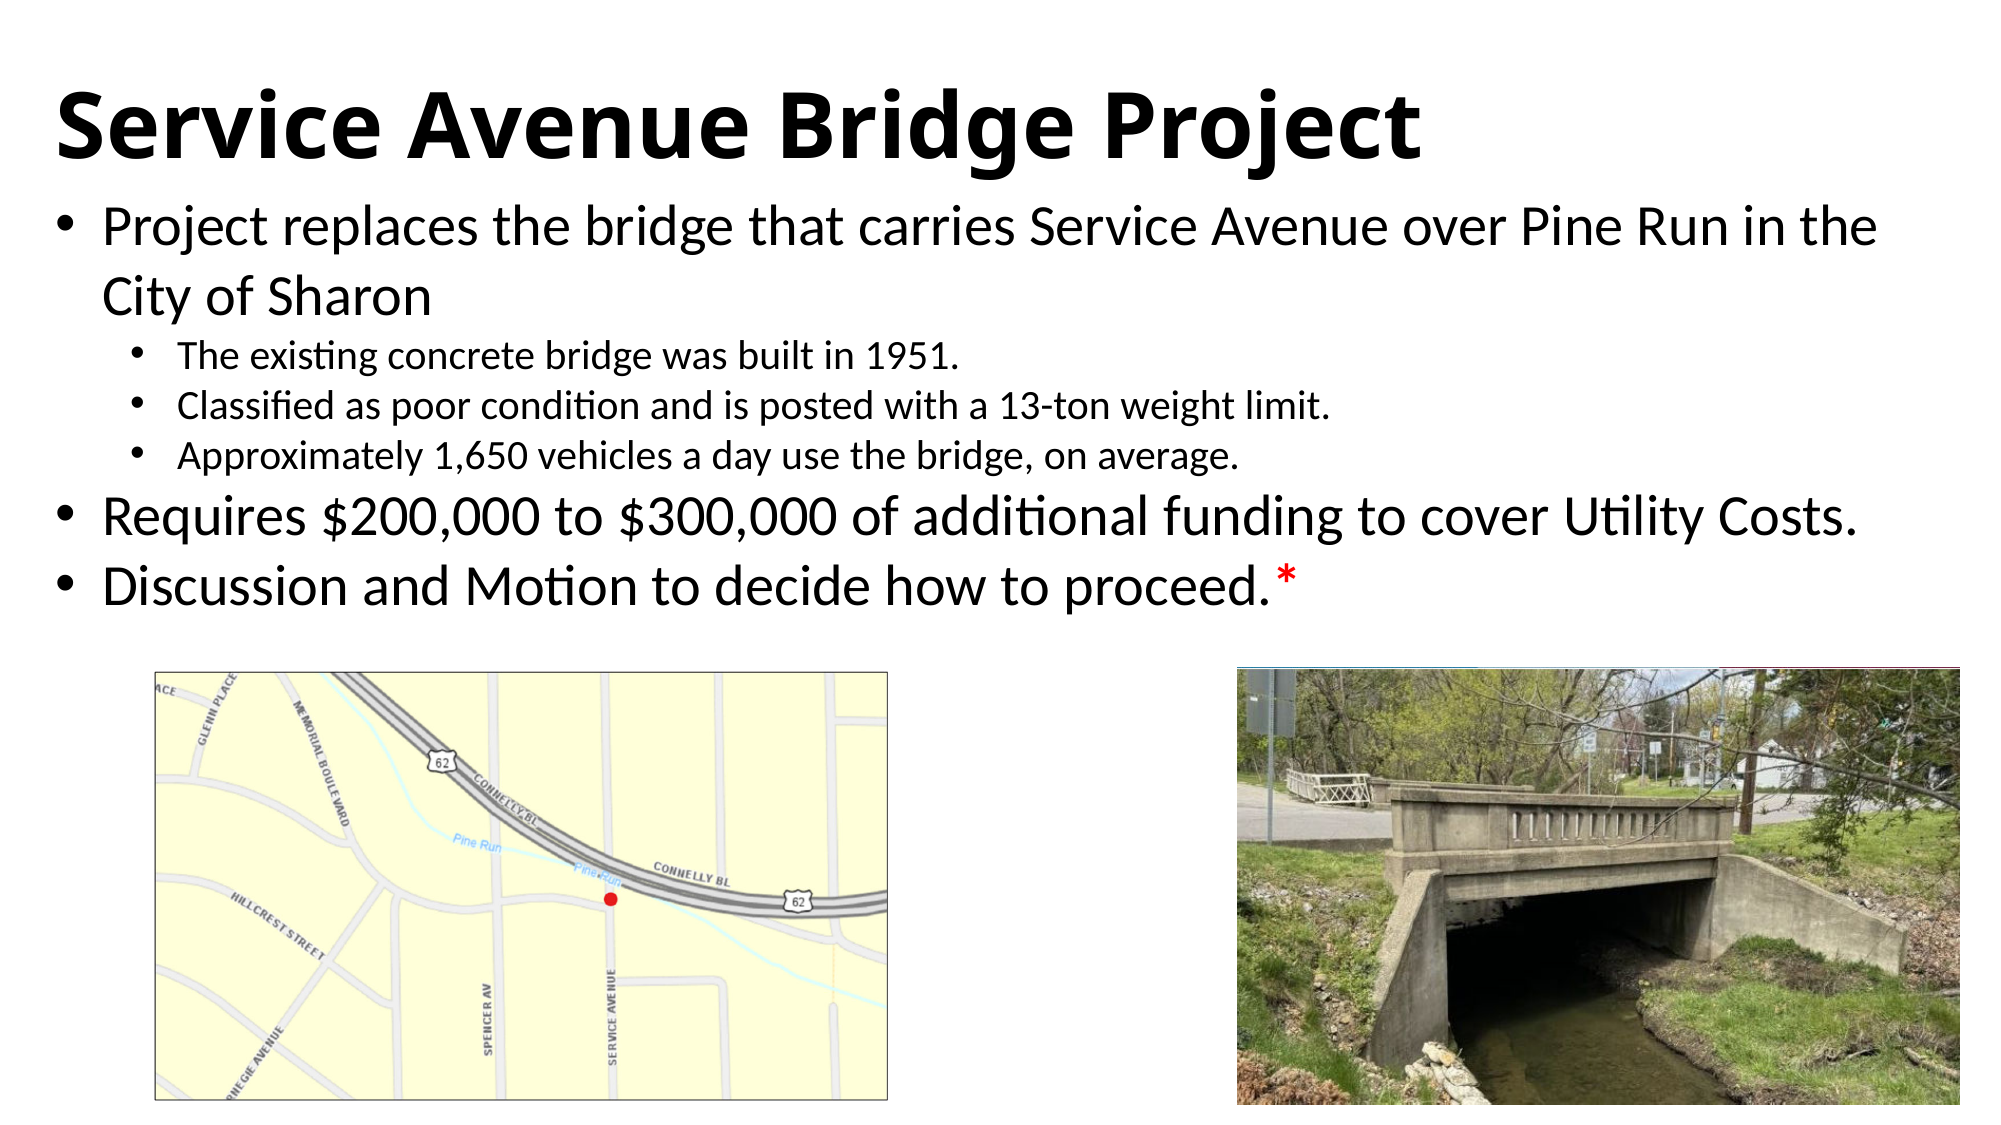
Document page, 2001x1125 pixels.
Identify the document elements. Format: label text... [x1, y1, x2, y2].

picture [154, 671, 888, 1101]
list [1237, 666, 1960, 1105]
text_box Project replaces the bridge that carries Service Avenue over Pine Run in the City of Sharon The existing concrete bridge was built in 1951. Classified as poor condition and is posted with a 13-ton weight limit. Approximately 1,650 vehicles a day use the bridge, on average. Requires $200,000 to $300,000 of additional funding to cover Utility Costs. Discussion and Motion to decide how to proceed.* [40, 180, 1907, 625]
title Service Avenue Bridge Project [40, 20, 1766, 180]
